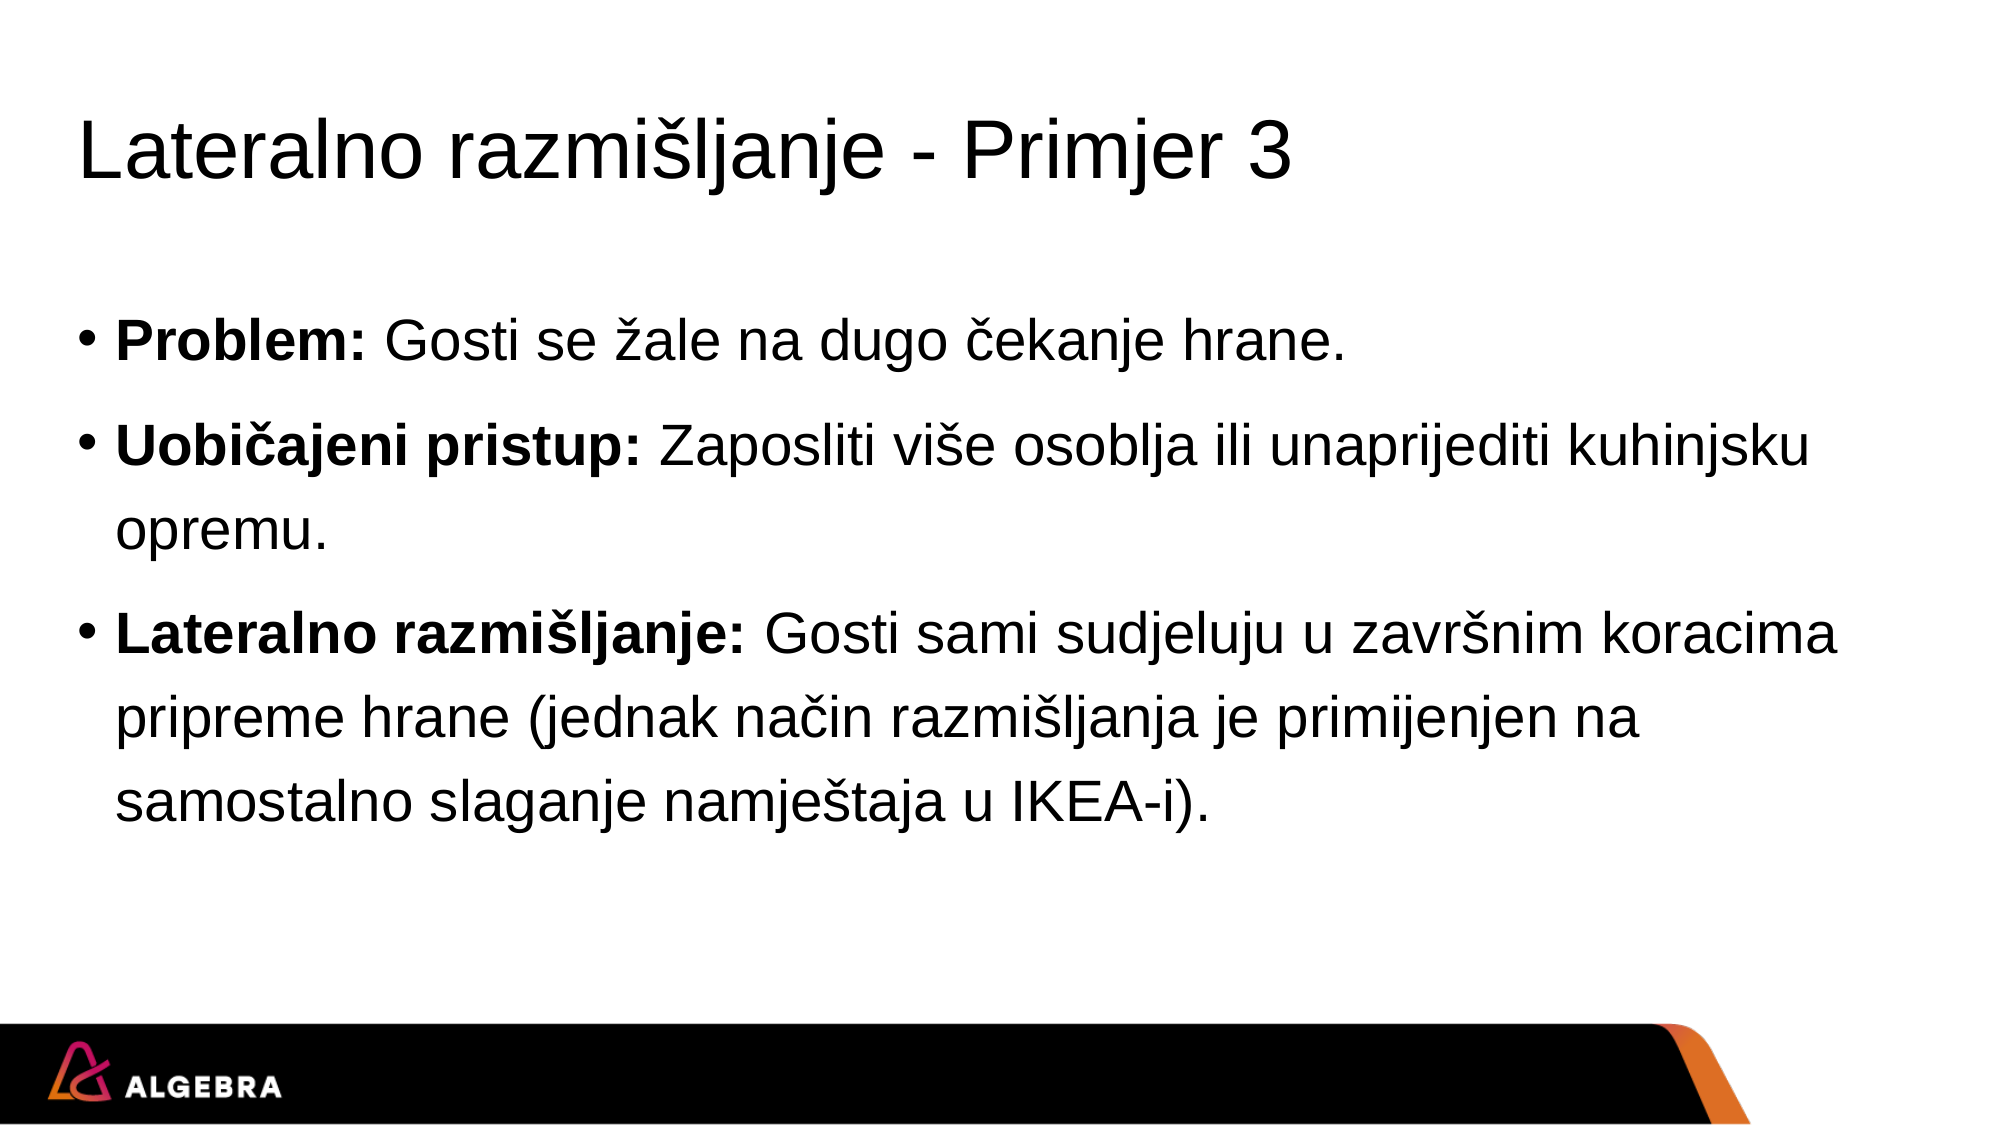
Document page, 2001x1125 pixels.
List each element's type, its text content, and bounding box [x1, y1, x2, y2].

picture [0, 1023, 1958, 1125]
title Lateralno razmišljanje - Primjer 3 [63, 59, 1910, 243]
list Problem: Gosti se žale na dugo čekanje hrane. Uobičajeni pristup: Zaposliti više osoblja ili unaprijediti kuhinjsku opremu. Lateralno razmišljanje: Gosti sami sudjeluju u završnim koracima pripreme hrane (jednak način razmišljanja je primijenjen na samostalno slaganje namještaja u IKEA-i). [63, 280, 1910, 1014]
